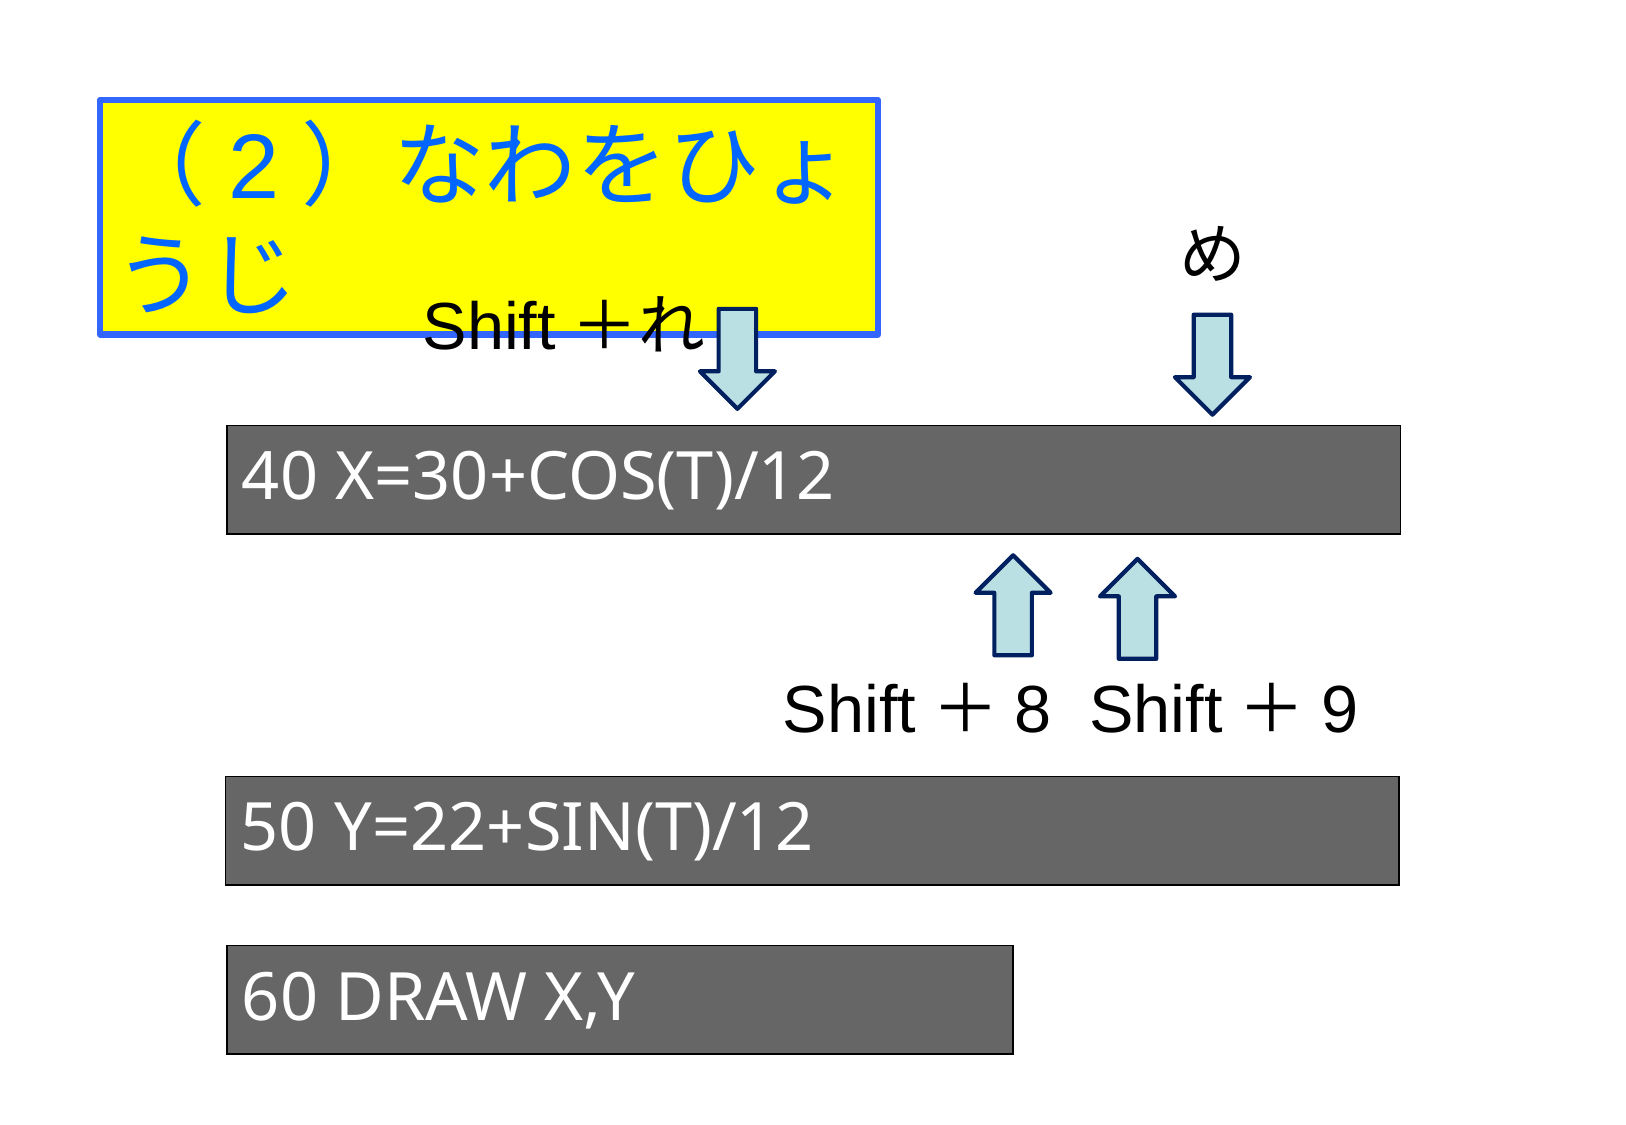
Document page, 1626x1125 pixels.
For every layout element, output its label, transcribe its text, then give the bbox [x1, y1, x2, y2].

text_box [1098, 556, 1177, 658]
text_box め [1149, 204, 1275, 299]
text_box Shift＋9 [1062, 658, 1385, 754]
text_box 50 Y=22+SIN(T)/12 [225, 776, 1400, 885]
text_box Shift＋れ [402, 275, 726, 371]
text_box 40 X=30+COS(T)/12 [226, 425, 1401, 534]
text_box [973, 553, 1053, 658]
text_box （2）なわをひょうじ [99, 99, 878, 335]
text_box [698, 306, 777, 411]
text_box 60 DRAW X,Y [226, 945, 1014, 1055]
text_box Shift＋8 [756, 658, 1062, 754]
text_box [1173, 312, 1252, 417]
